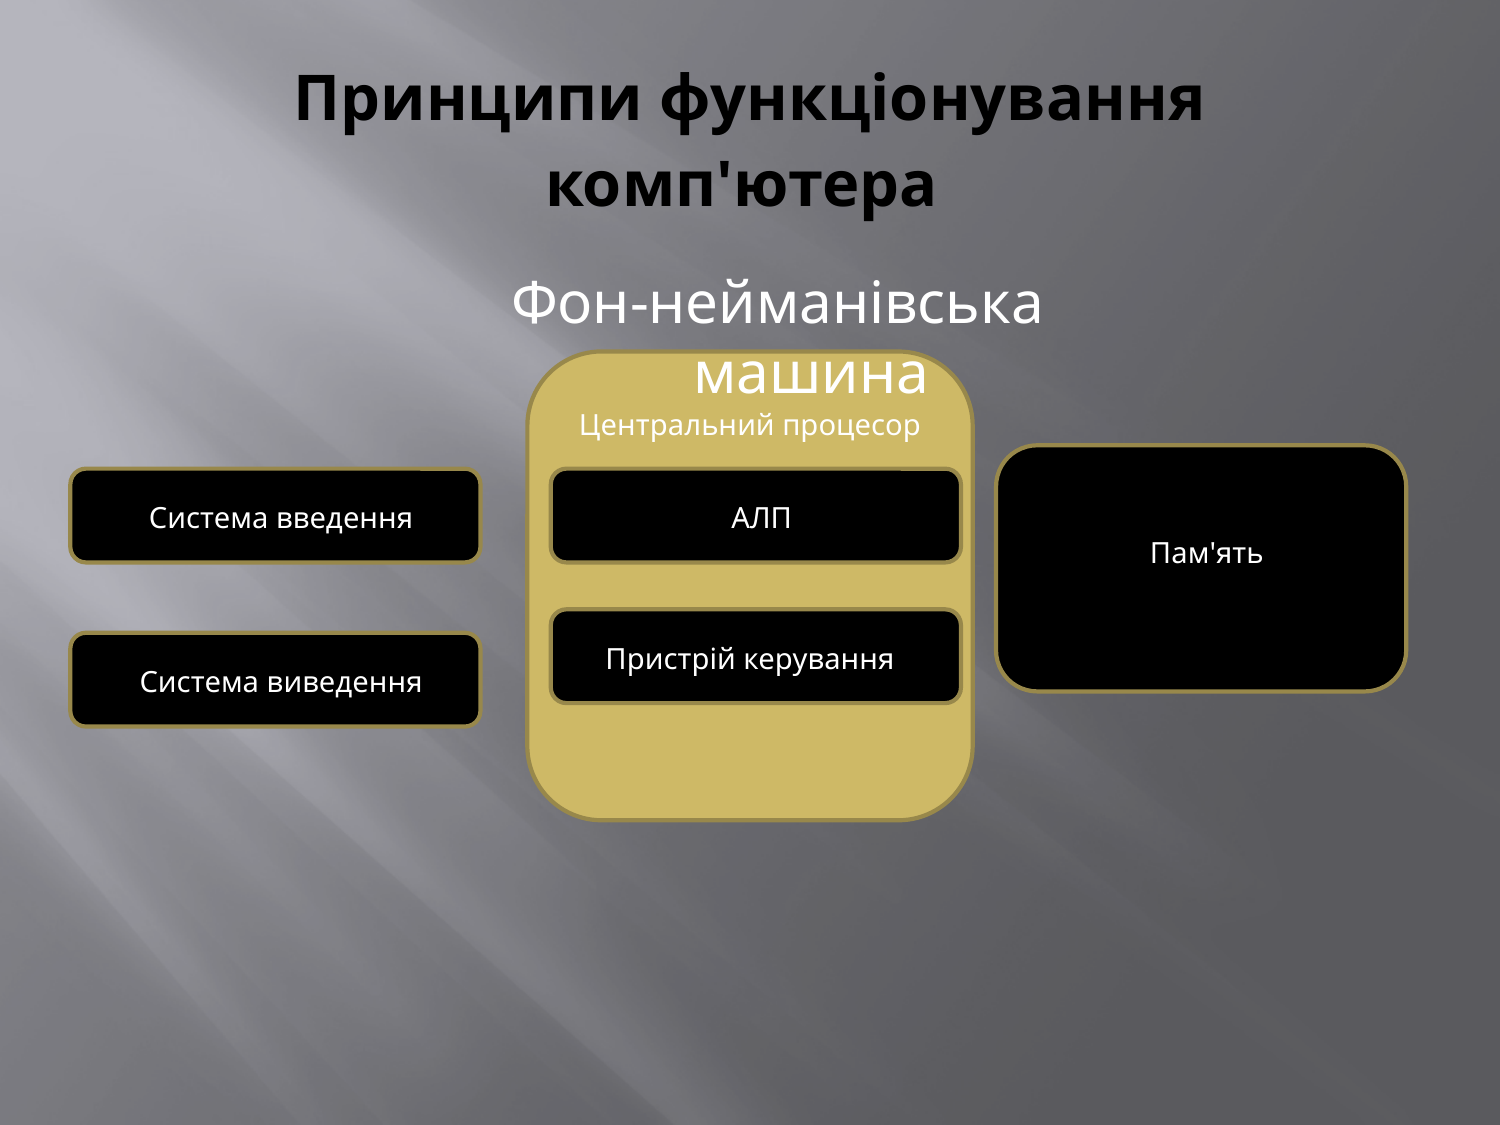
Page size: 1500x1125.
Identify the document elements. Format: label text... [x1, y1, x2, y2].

text_box [548, 466, 964, 565]
text_box [68, 630, 483, 729]
text_box [548, 607, 964, 706]
text_box Система виведення [93, 656, 469, 706]
text_box Пристрій керування [562, 632, 938, 683]
text_box [68, 466, 483, 565]
list Фон-нейманівська машина [386, 257, 1146, 348]
title Принципи функціонування комп'ютера [75, 45, 1425, 233]
text_box Система введення [93, 492, 469, 542]
text_box Центральний процесор [562, 398, 938, 449]
text_box [993, 443, 1409, 694]
text_box Пам'ять [1019, 527, 1395, 577]
text_box [525, 349, 975, 823]
text_box АЛП [574, 492, 950, 542]
